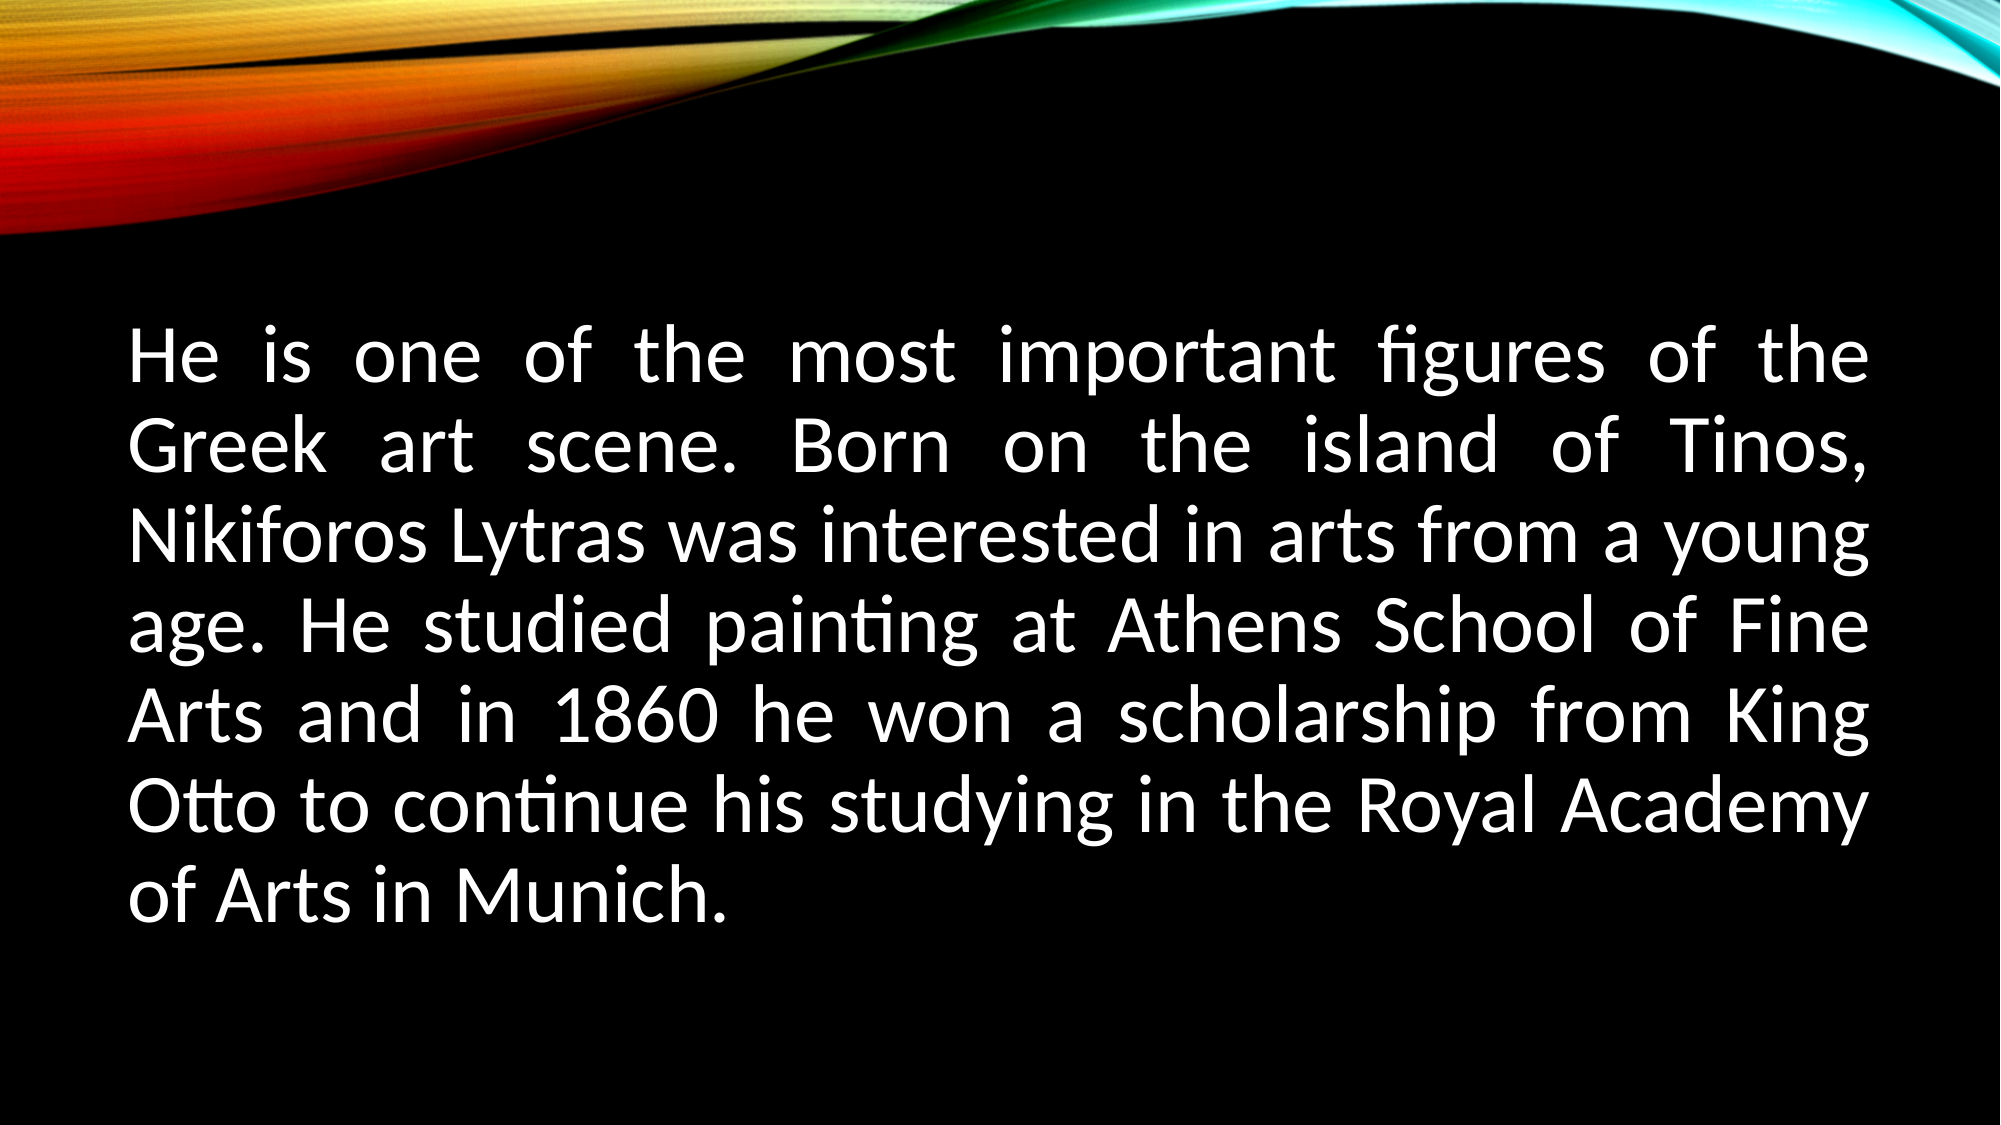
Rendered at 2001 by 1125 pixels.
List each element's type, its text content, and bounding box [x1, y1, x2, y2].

picture [0, 0, 2000, 237]
list He is one of the most important figures of the Greek art scene. Born on the island of Tinos, Nikiforos Lytras was interested in arts from a young age. He studied painting at Athens School of Fine Arts and in 1860 he won a scholarship from King Otto to continue his studying in the Royal Academy of Arts in Munich. [112, 303, 1888, 964]
